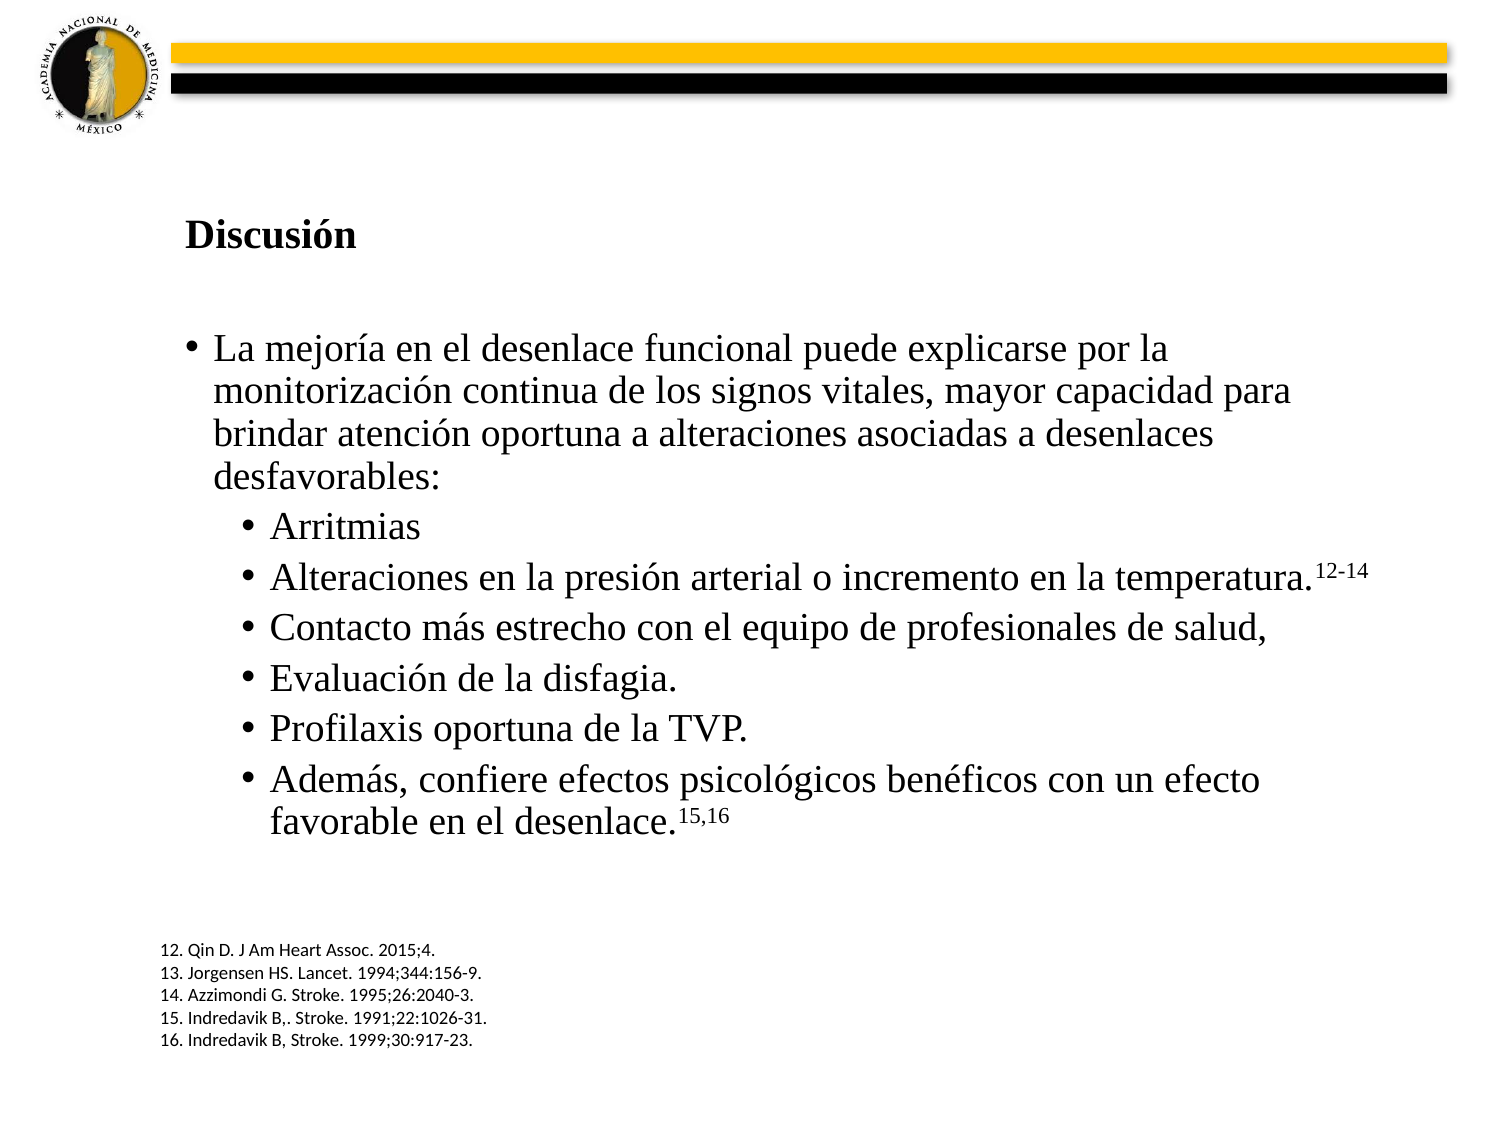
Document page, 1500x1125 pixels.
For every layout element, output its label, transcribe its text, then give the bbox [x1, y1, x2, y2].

text_box La mejoría en el desenlace funcional puede explicarse por la monitorización continua de los signos vitales, mayor capacidad para brindar atención oportuna a alteraciones asociadas a desenlaces desfavorables: Arritmias Alteraciones en la presión arterial o incremento en la temperatura.12-14 Contacto más estrecho con el equipo de profesionales de salud, Evaluación de la disfagia. Profilaxis oportuna de la TVP. Además, confiere efectos psicológicos benéficos con un efecto favorable en el desenlace.15,16 [170, 319, 1428, 885]
text_box 12. Qin D. J Am Heart Assoc. 2015;4. 13. Jorgensen HS. Lancet. 1994;344:156-9. 14. Azzimondi G. Stroke. 1995;26:2040-3. 15. Indredavik B,. Stroke. 1991;22:1026-31. 16. Indredavik B, Stroke. 1999;30:917-23. [145, 930, 1428, 1081]
title Discusión [170, 184, 1080, 286]
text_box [29, 8, 1447, 150]
